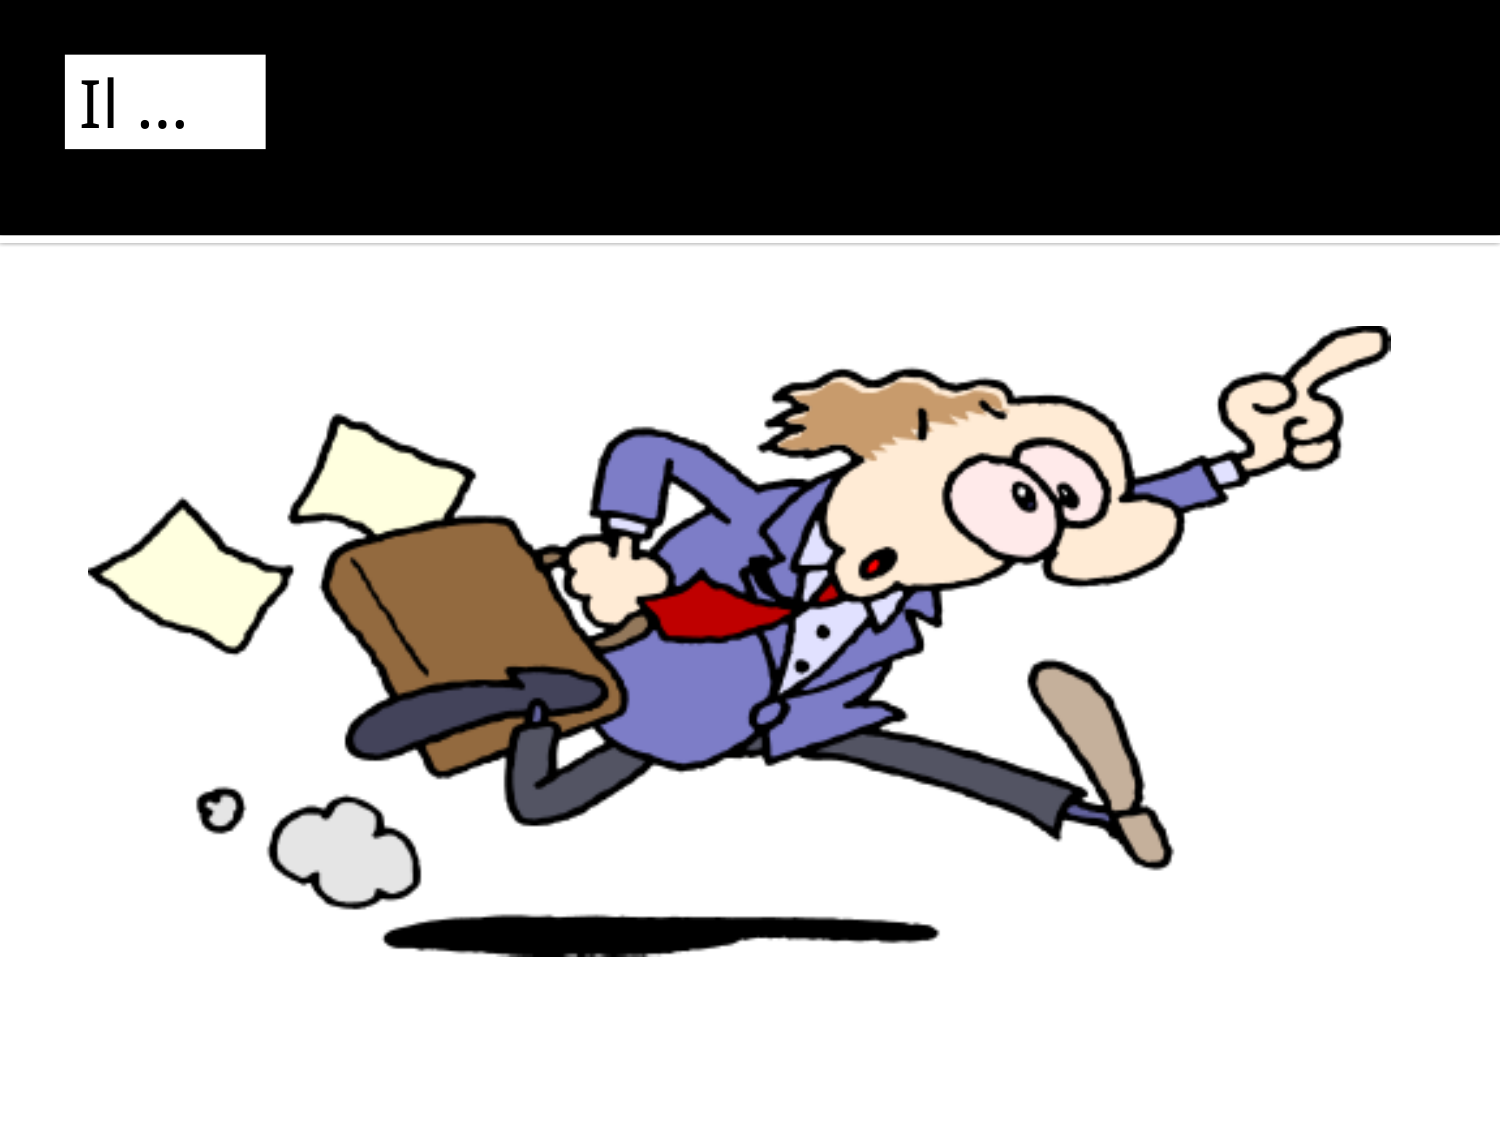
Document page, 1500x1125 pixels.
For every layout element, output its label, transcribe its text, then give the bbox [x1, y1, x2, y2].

picture [88, 326, 1391, 957]
text_box Il … [64, 54, 266, 150]
